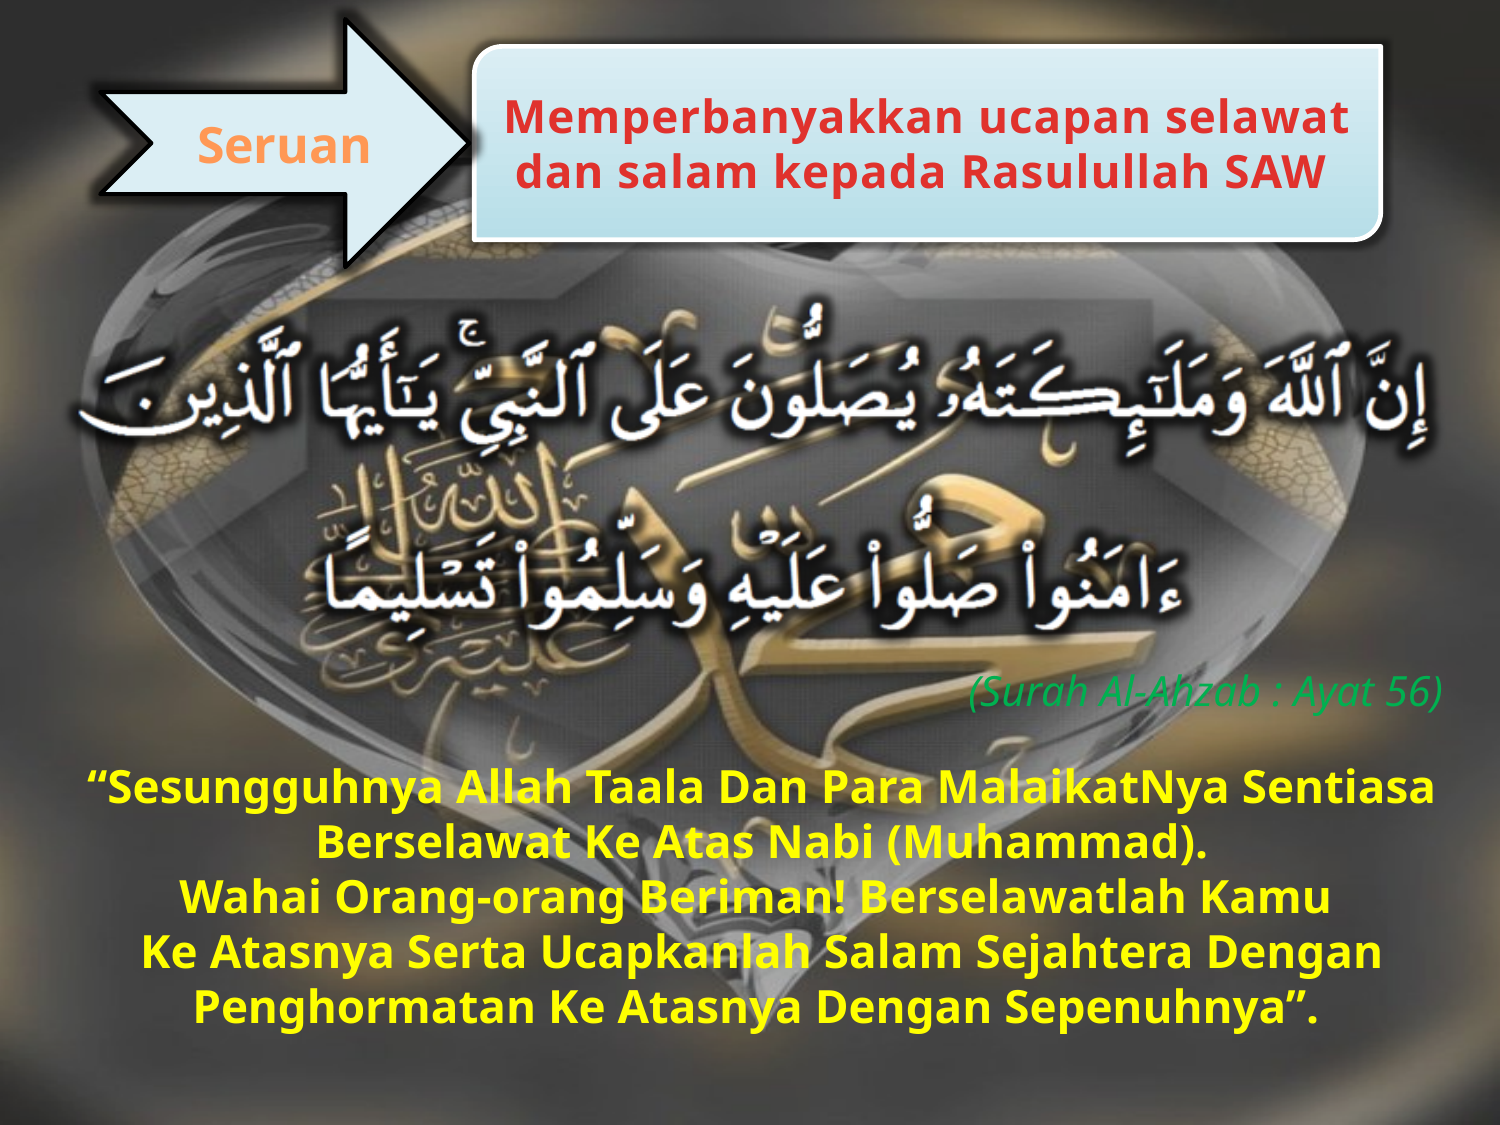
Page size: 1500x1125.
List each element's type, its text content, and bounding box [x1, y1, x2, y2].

picture [29, 235, 1479, 763]
text_box Keperibadian termulia pada Muhajirin dan Ansar [0, 0, 1500, 1125]
text_box Seruan [98, 17, 472, 233]
text_box Memperbanyakkan ucapan selawat dan salam kepada Rasulullah SAW [472, 44, 1383, 233]
text_box “Sesungguhnya Allah Taala Dan Para MalaikatNya Sentiasa Berselawat Ke Atas Nabi (Muhammad). Wahai Orang-orang Beriman! Berselawatlah Kamu Ke Atasnya Serta Ucapkanlah Salam Sejahtera Dengan Penghormatan Ke Atasnya Dengan Sepenuhnya”. [29, 750, 1495, 1040]
